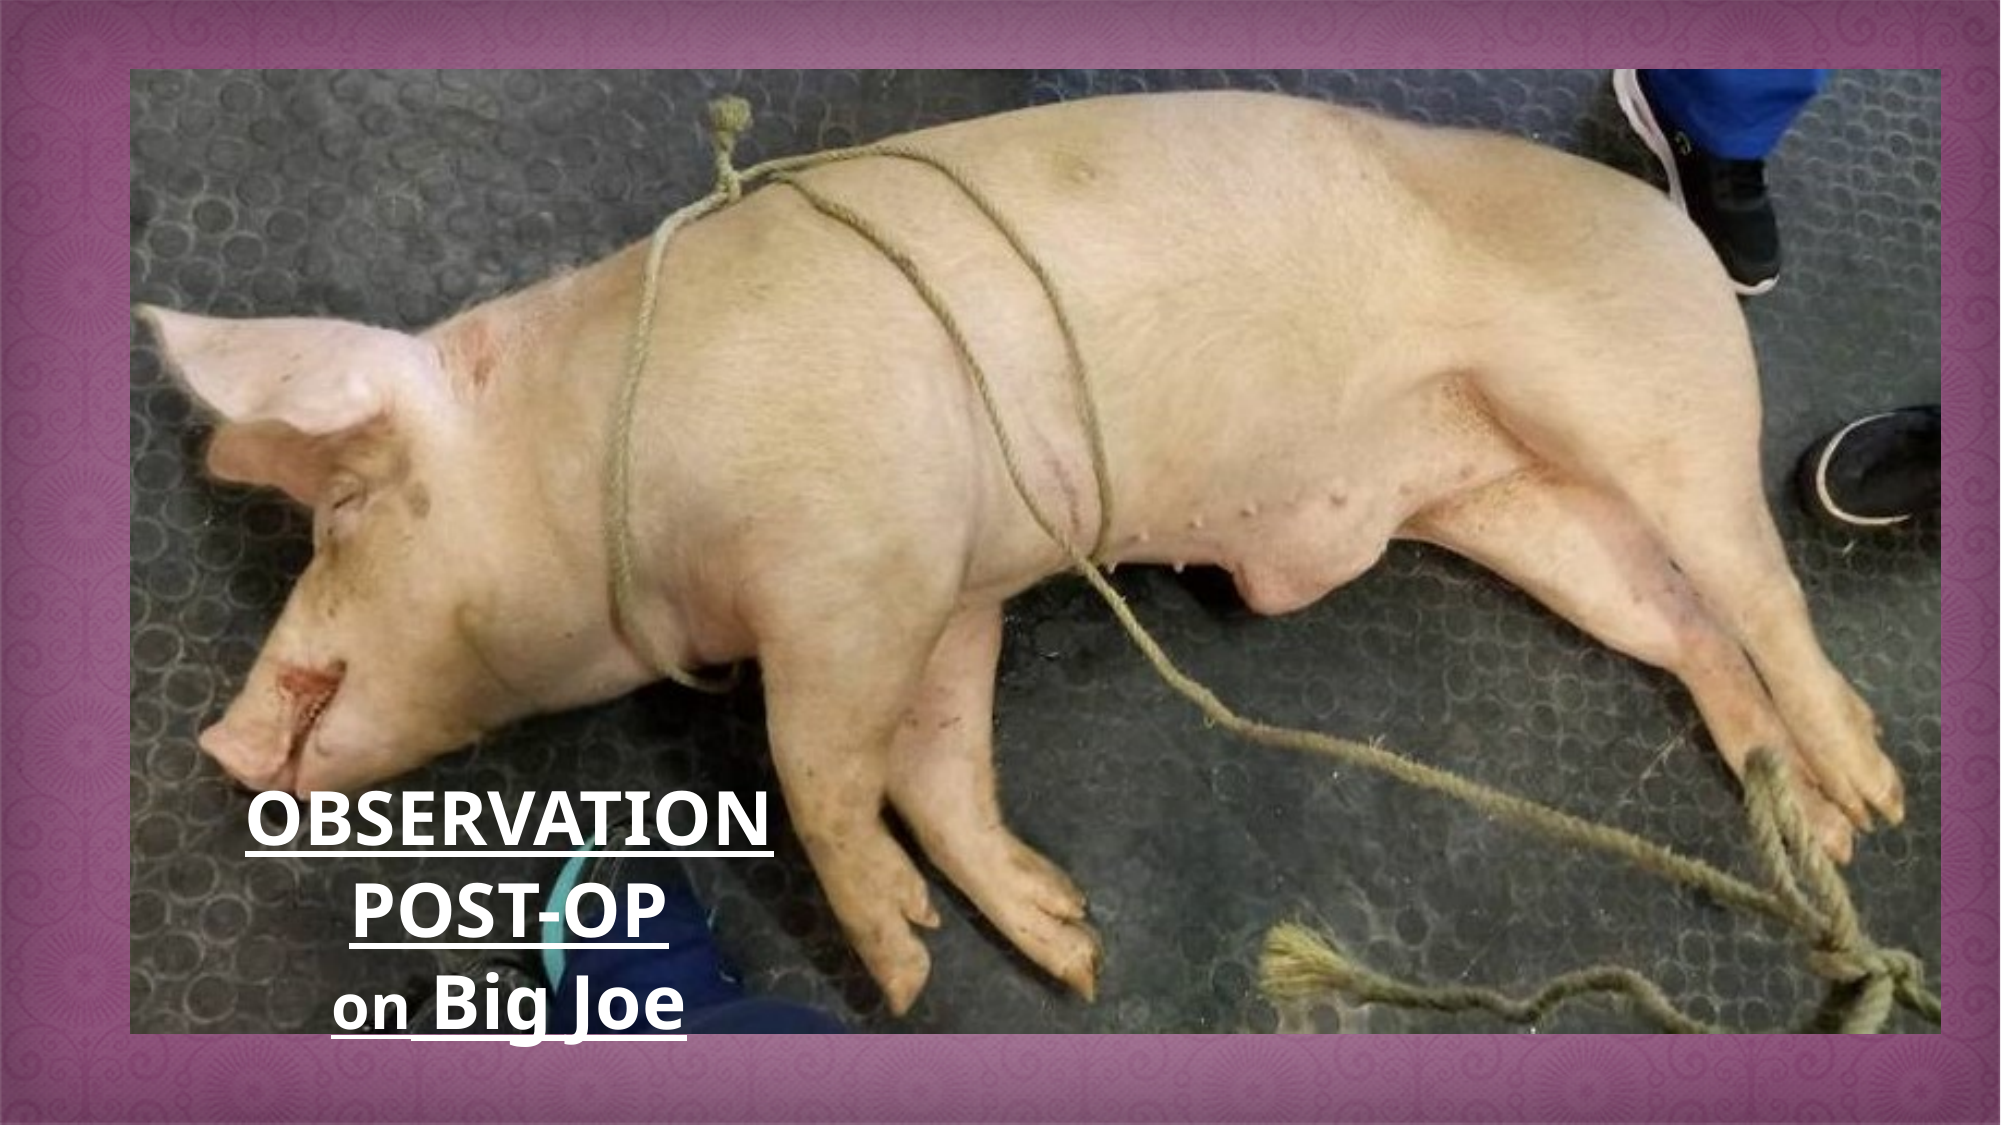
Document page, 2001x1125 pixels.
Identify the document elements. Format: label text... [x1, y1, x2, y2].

picture [0, 0, 2001, 1125]
title OBSERVATION POST-OP on Big Joe [163, 1034, 855, 1125]
